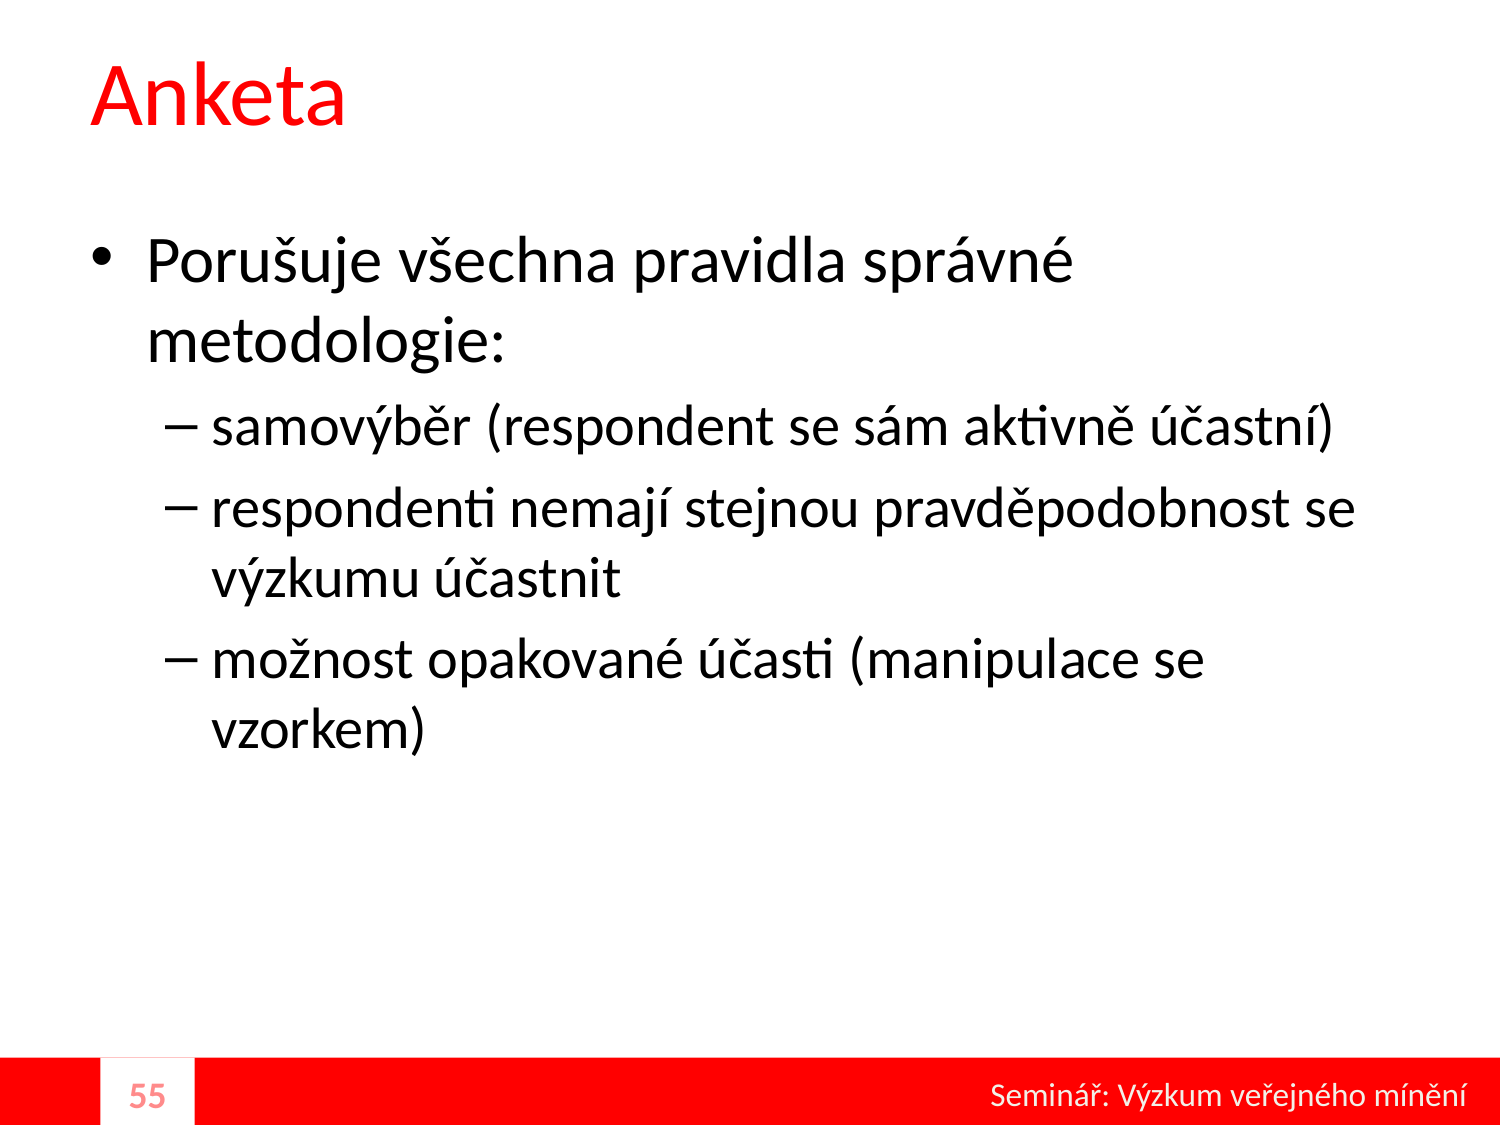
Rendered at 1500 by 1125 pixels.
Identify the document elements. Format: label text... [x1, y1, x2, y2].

title Anketa [75, 0, 1425, 183]
footer Seminář: Výzkum veřejného mínění [558, 1063, 1483, 1123]
slide_number 55 [112, 1064, 183, 1124]
list Porušuje všechna pravidla správné metodologie: samovýběr (respondent se sám aktivně účastní) respondenti nemají stejnou pravděpodobnost se výzkumu účastnit možnost opakované účasti (manipulace se vzorkem) [75, 208, 1425, 1005]
